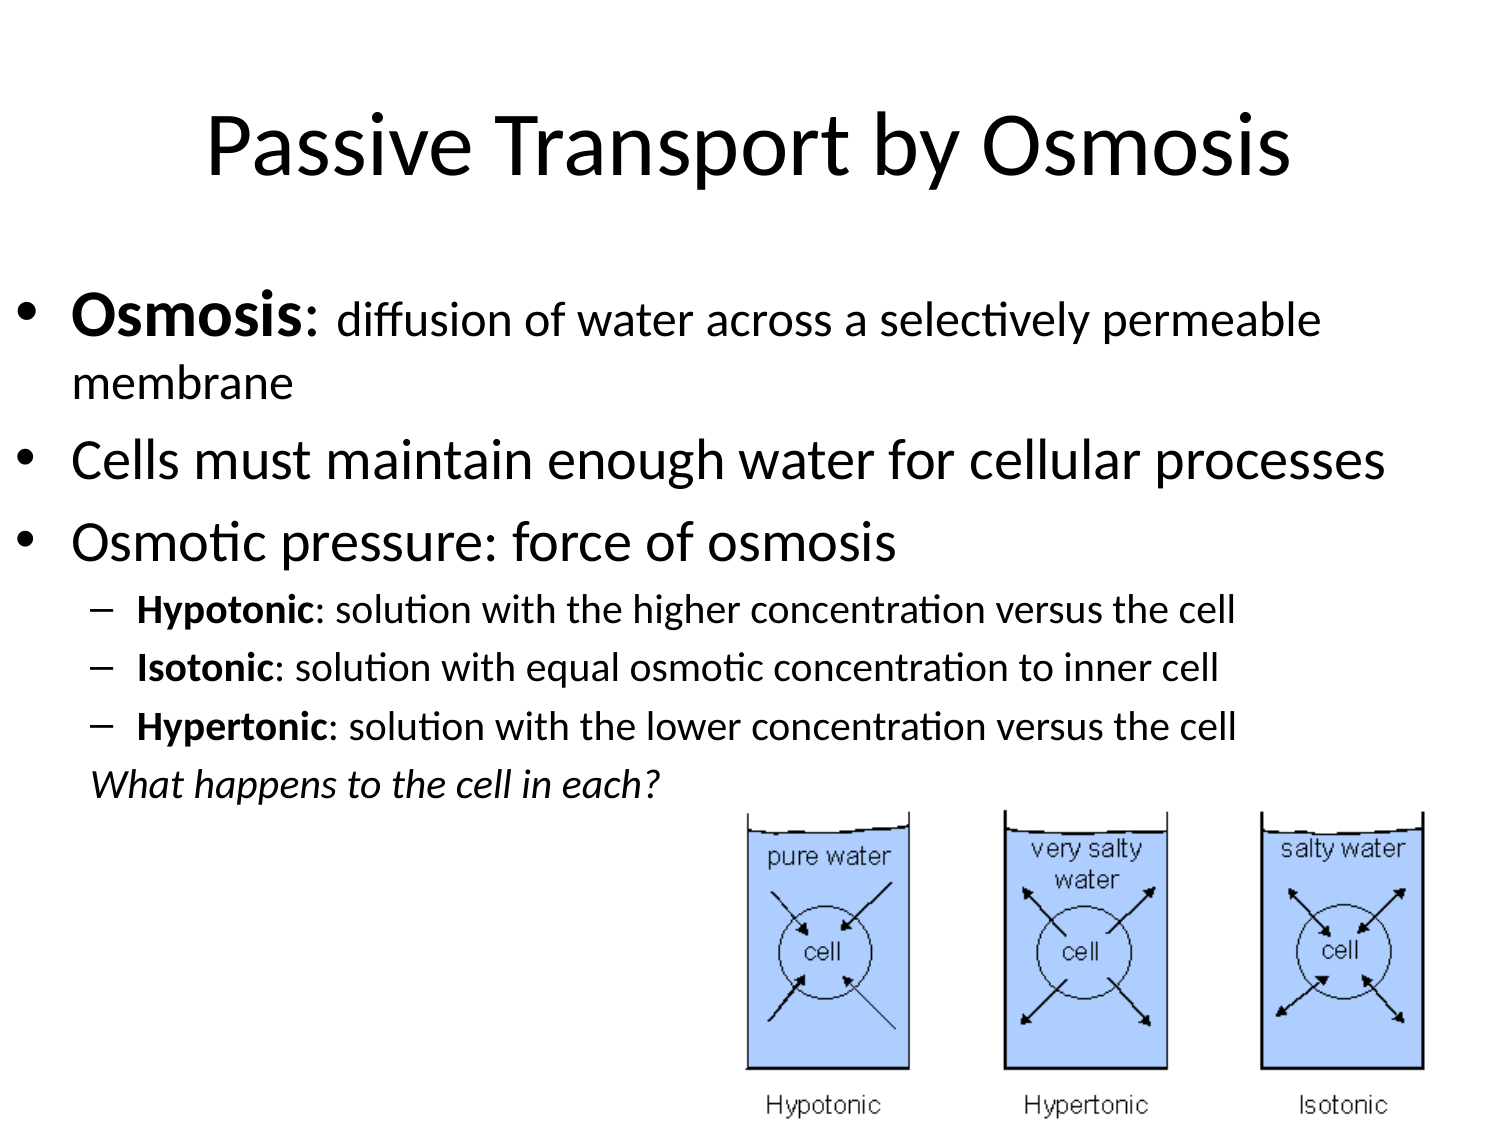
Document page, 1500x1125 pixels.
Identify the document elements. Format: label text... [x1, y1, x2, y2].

title Passive Transport by Osmosis [75, 45, 1425, 233]
picture [737, 801, 1442, 1125]
list Osmosis: diffusion of water across a selectively permeable membrane Cells must maintain enough water for cellular processes Osmotic pressure: force of osmosis Hypotonic: solution with the higher concentration versus the cell Isotonic: solution with equal osmotic concentration to inner cell Hypertonic: solution with the lower concentration versus the cell What happens to the cell in each? [0, 262, 1500, 1005]
